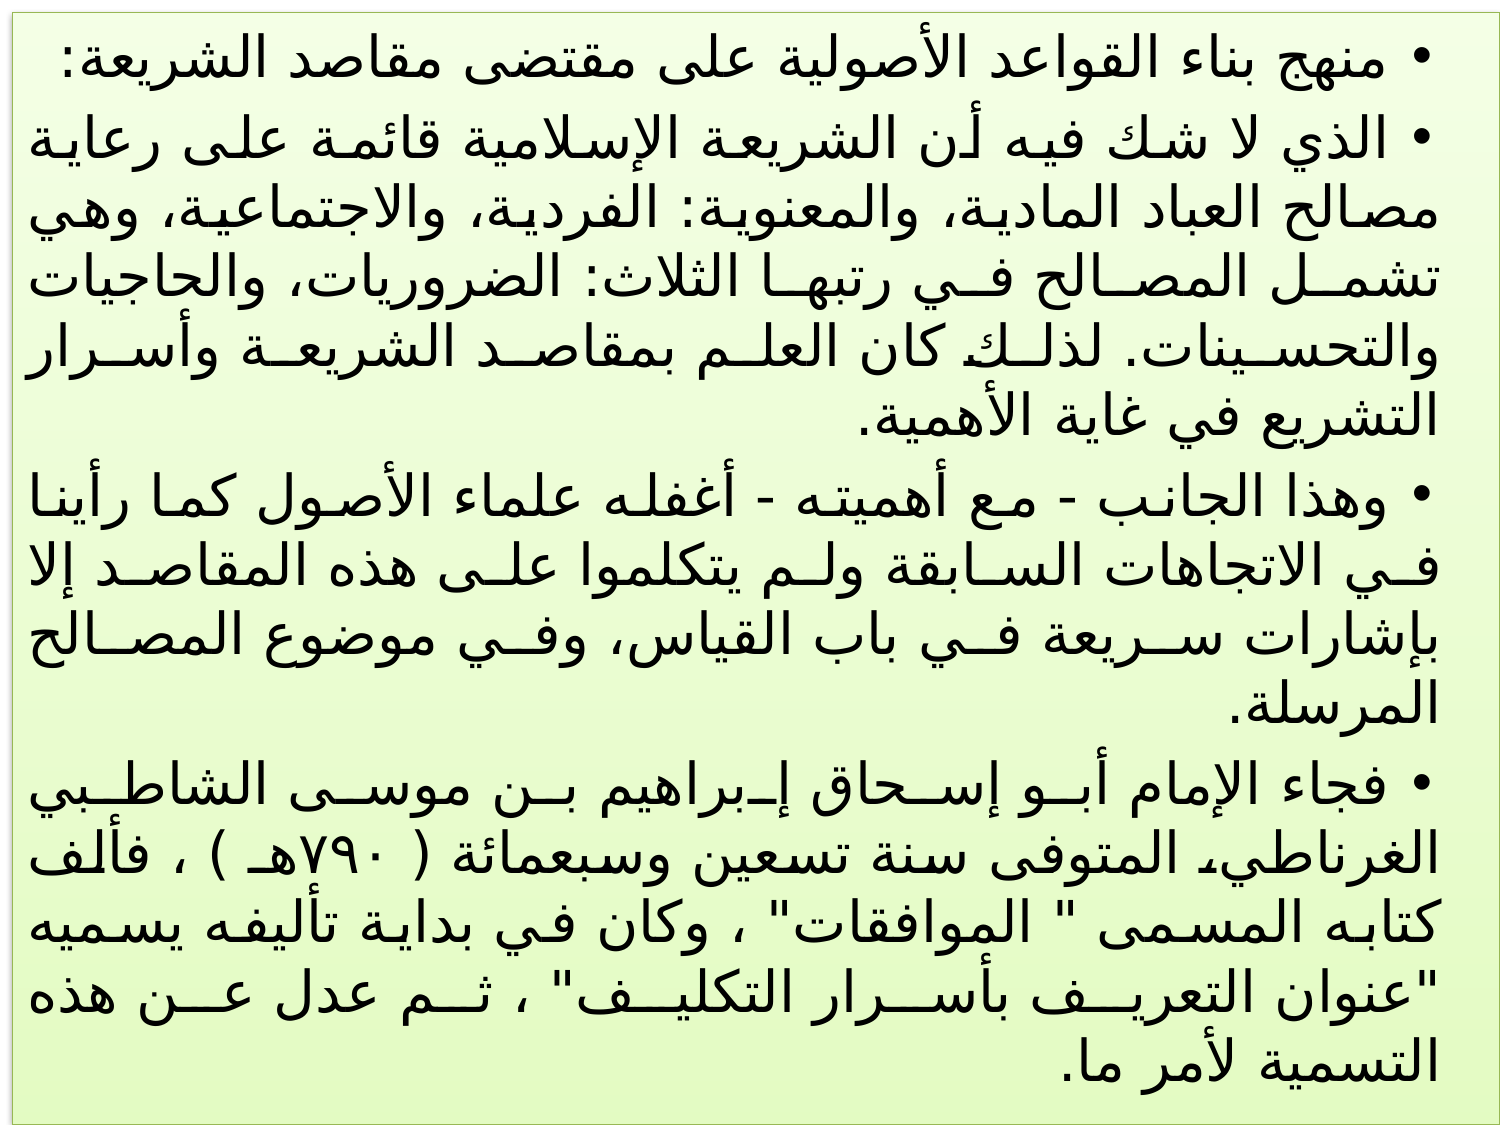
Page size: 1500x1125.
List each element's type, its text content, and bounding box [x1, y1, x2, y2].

list منهج بناء القواعد الأصولية على مقتضى مقاصد الشريعة: الذي لا شك فيه أن الشريعة الإسلامية قائمة على رعاية مصالح العباد المادية، والمعنوية: الفردية، والاجتماعية، وهي تشمل المصالح في رتبها الثلاث: الضروريات، والحاجيات والتحسينات. لذلك كان العلم بمقاصد الشريعة وأسرار التشريع في غاية الأهمية. وهذا الجانب - مع أهميته - أغفله علماء الأصول كما رأينا في الاتجاهات السابقة ولم يتكلموا على هذه المقاصد إلا بإشارات سريعة في باب القياس، وفي موضوع المصالح المرسلة. فجاء الإمام أبو إسحاق إبراهيم بن موسى الشاطبي الغرناطي، المتوفى سنة تسعين وسبعمائة ( ٧٩٠هـ ) ، فألف كتابه المسمى " الموافقات" ، وكان في بداية تأليفه يسميه "عنوان التعريف بأسرار التكليف" ، ثم عدل عن هذه التسمية لأمر ما. [12, 12, 1500, 1125]
